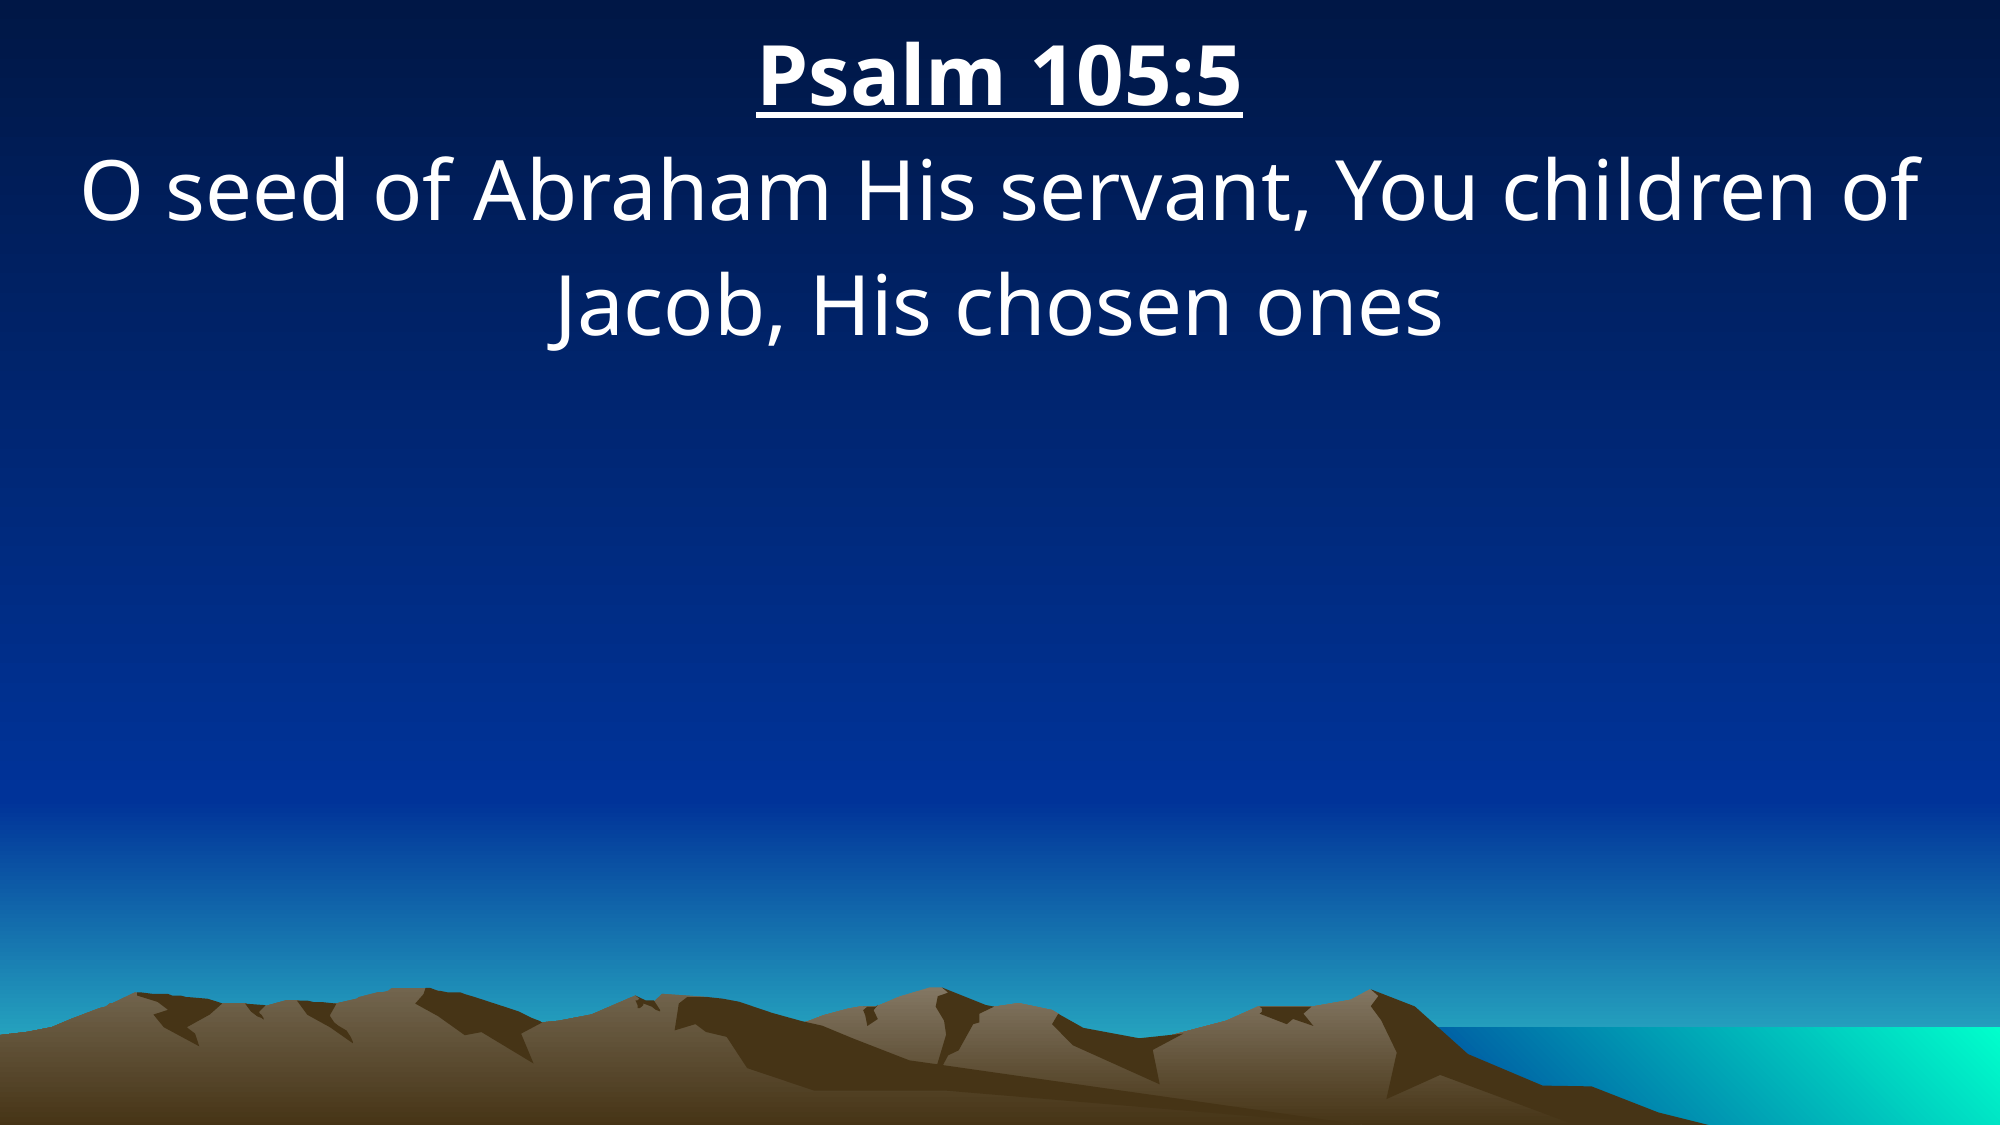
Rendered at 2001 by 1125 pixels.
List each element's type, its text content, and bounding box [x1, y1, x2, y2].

text_box Psalm 105:5 O seed of Abraham His servant, You children of Jacob, His chosen ones [24, 0, 1975, 825]
